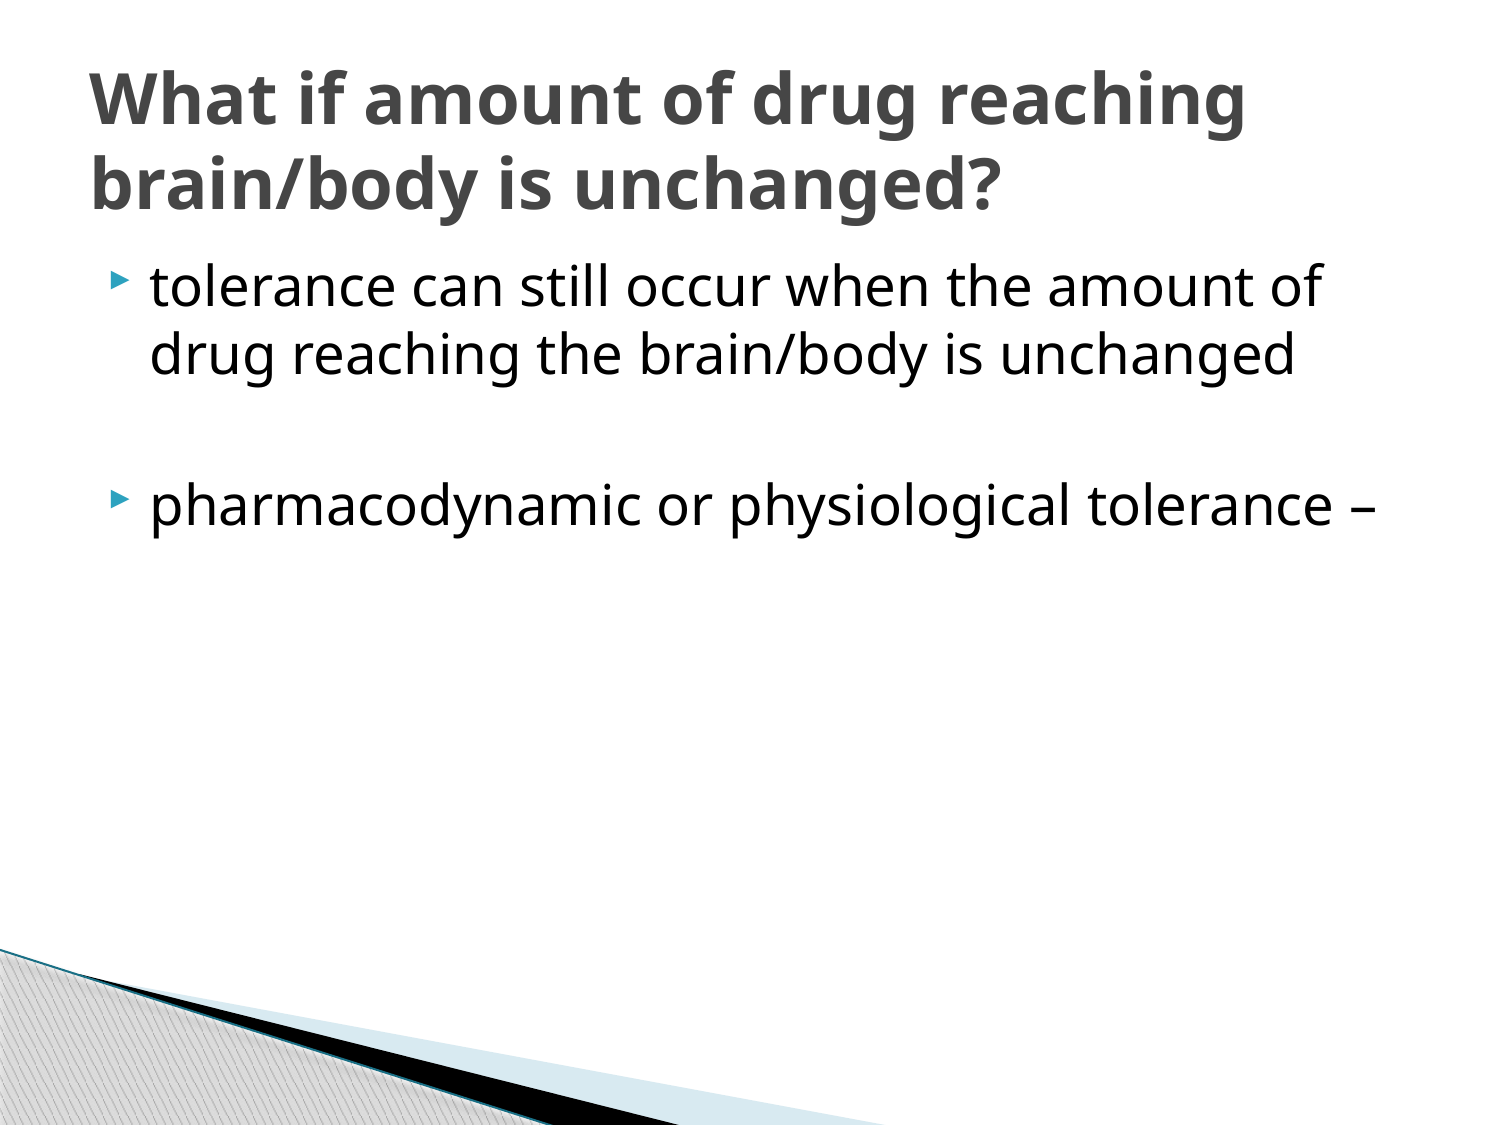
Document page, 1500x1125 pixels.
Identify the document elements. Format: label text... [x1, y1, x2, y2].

list tolerance can still occur when the amount of drug reaching the brain/body is unchanged pharmacodynamic or physiological tolerance – [75, 243, 1425, 986]
title What if amount of drug reaching brain/body is unchanged? [75, 45, 1425, 233]
